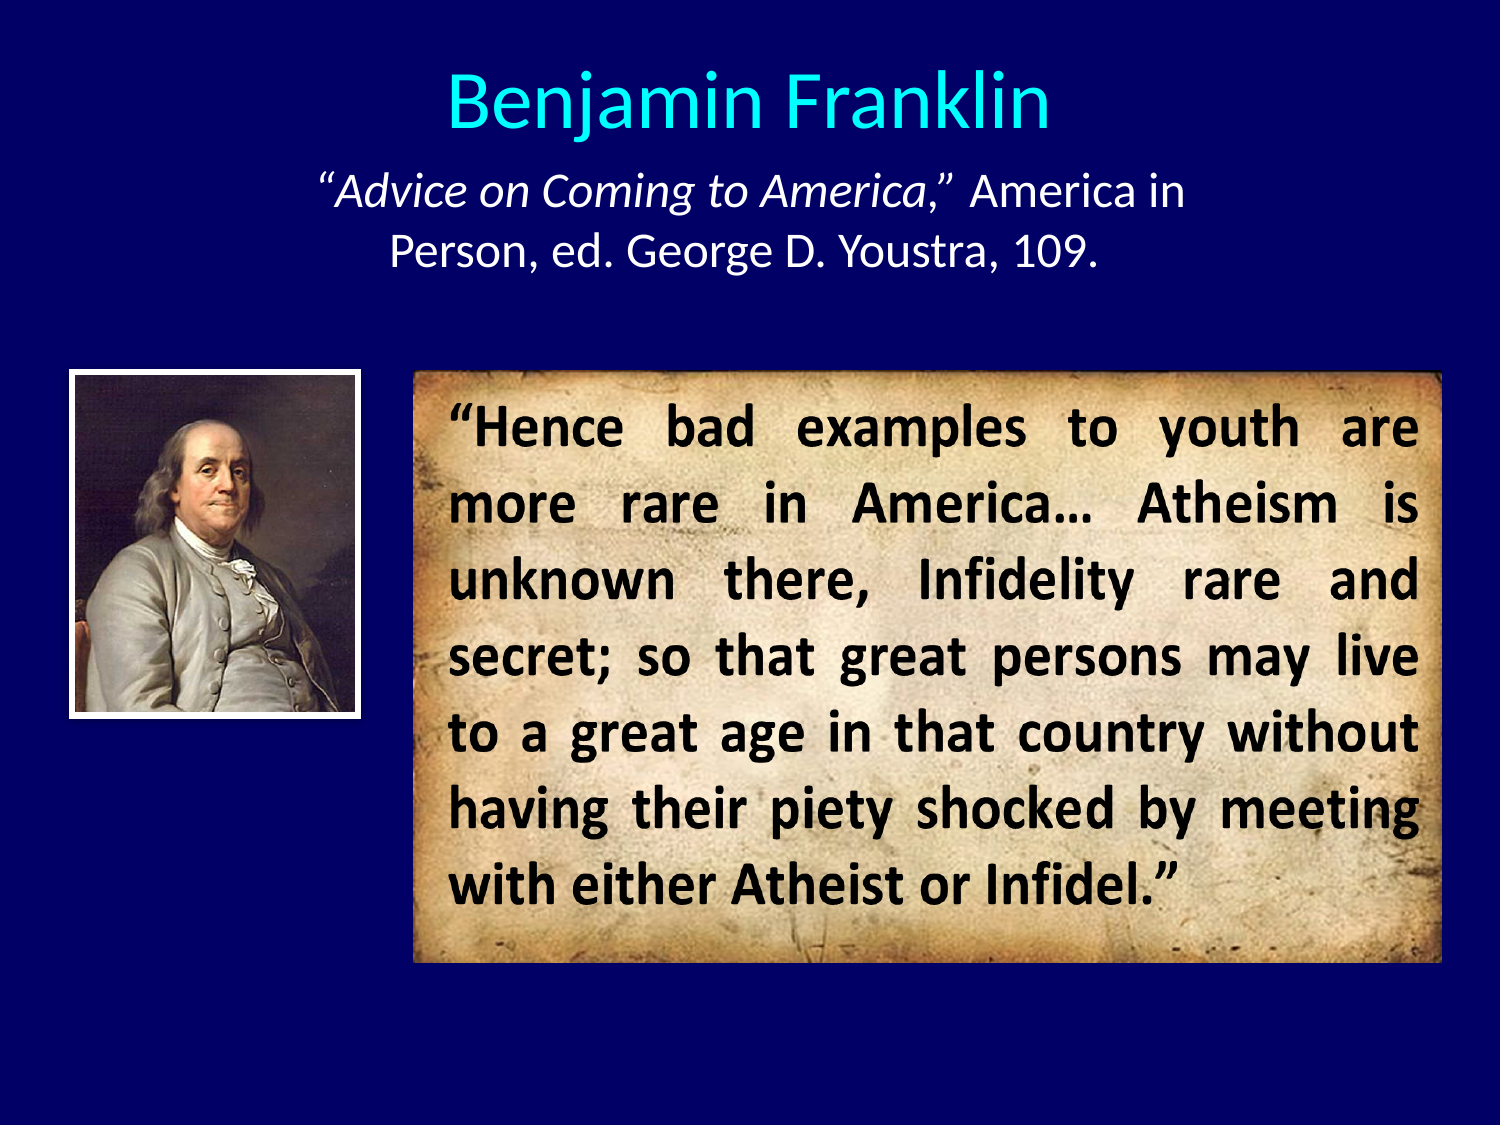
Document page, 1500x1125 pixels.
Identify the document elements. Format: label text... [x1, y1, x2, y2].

picture [412, 367, 1455, 963]
picture [74, 374, 356, 713]
text_box Benjamin Franklin “Advice on Coming to America,” America in Person, ed. George D. Youstra, 109. [287, 37, 1213, 285]
